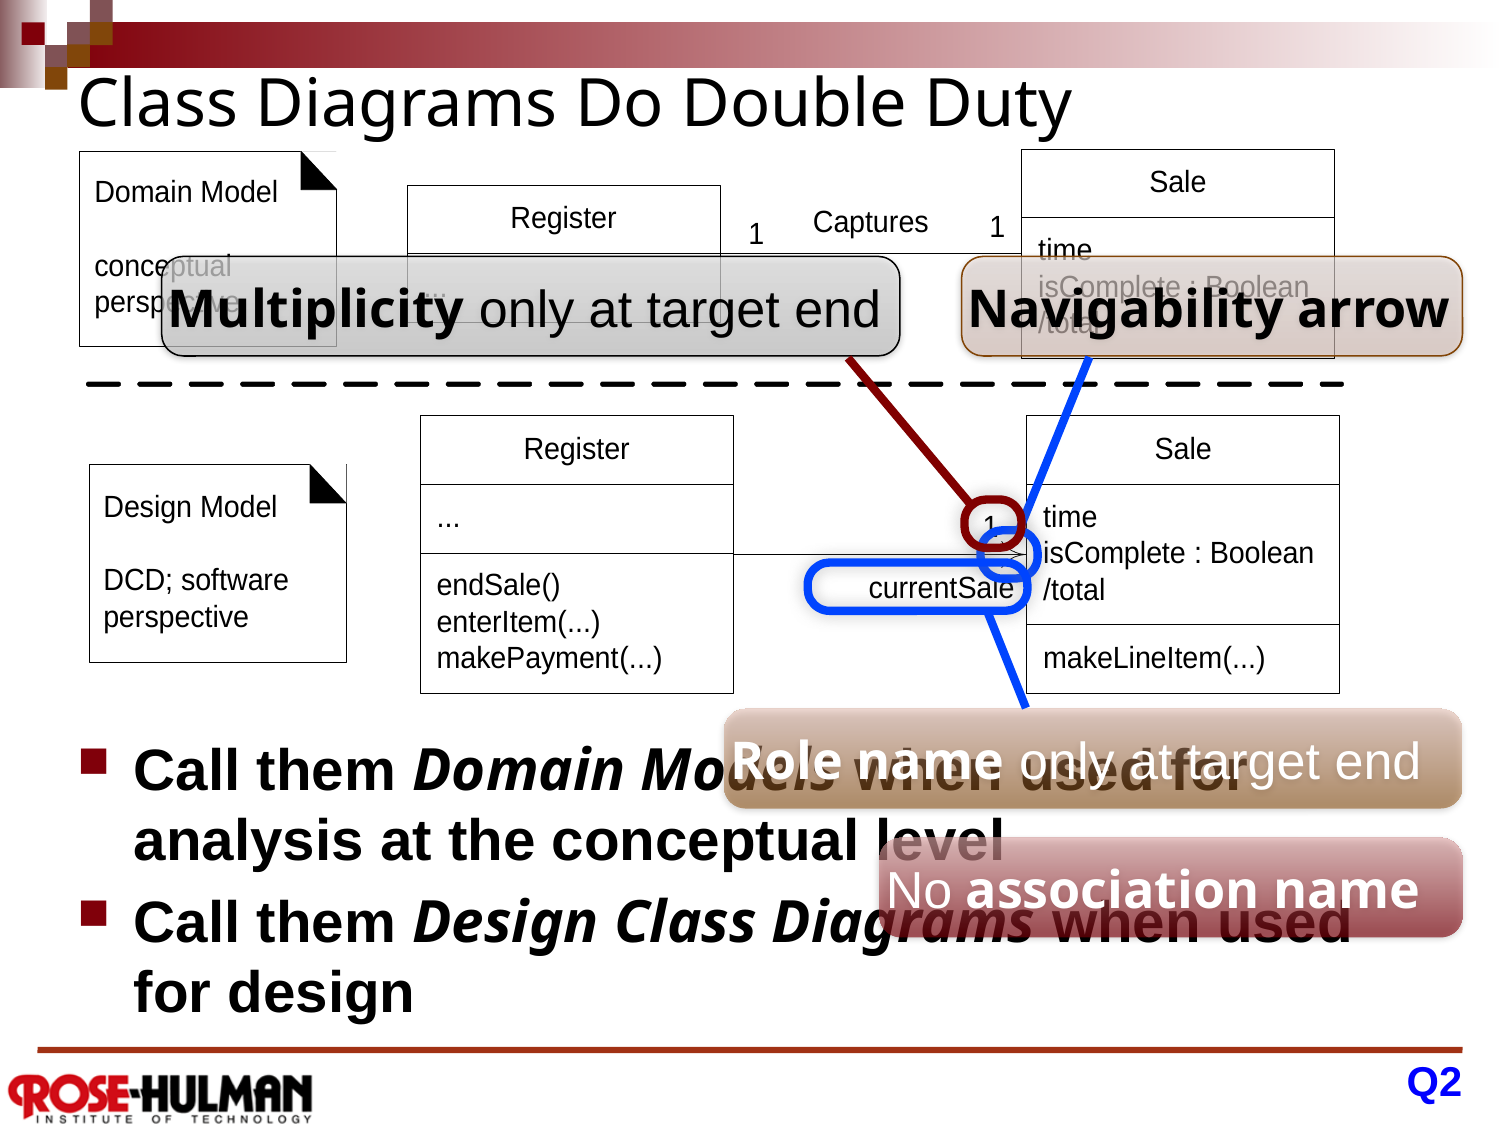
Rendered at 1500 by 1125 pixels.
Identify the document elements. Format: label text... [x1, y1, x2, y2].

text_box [161, 256, 1022, 549]
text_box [723, 562, 1463, 809]
text_box Q2 [1406, 1055, 1463, 1106]
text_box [74, 143, 1351, 699]
list Call them Domain Models when used for analysis at the conceptual level Call them Design Class Diagrams when used for design [62, 724, 1401, 1125]
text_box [961, 256, 1463, 561]
title Class Diagrams Do Double Duty [62, 49, 1413, 151]
text_box No association name [879, 837, 1463, 938]
picture [0, 1071, 62, 1125]
